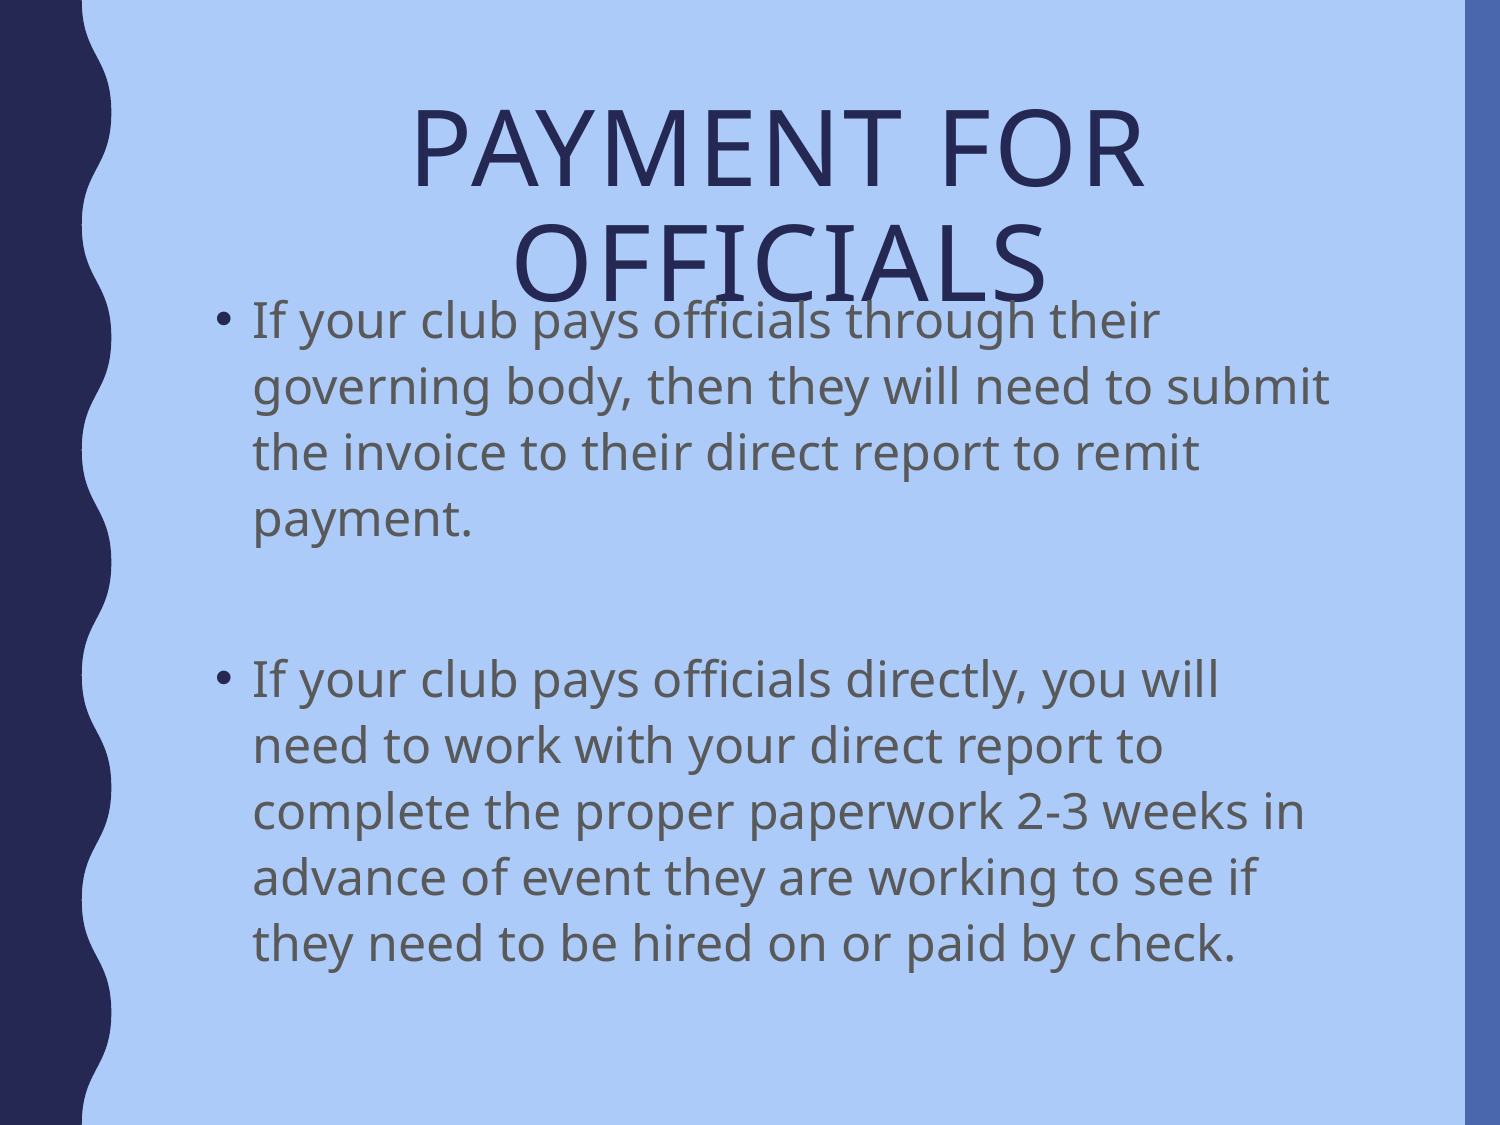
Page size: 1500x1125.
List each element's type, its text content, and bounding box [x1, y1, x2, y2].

list If your club pays officials through their governing body, then they will need to submit the invoice to their direct report to remit payment. If your club pays officials directly, you will need to work with your direct report to complete the proper paperwork 2-3 weeks in advance of event they are working to see if they need to be hired on or paid by check. [200, 275, 1363, 1038]
title Payment for officials [154, 87, 1407, 308]
